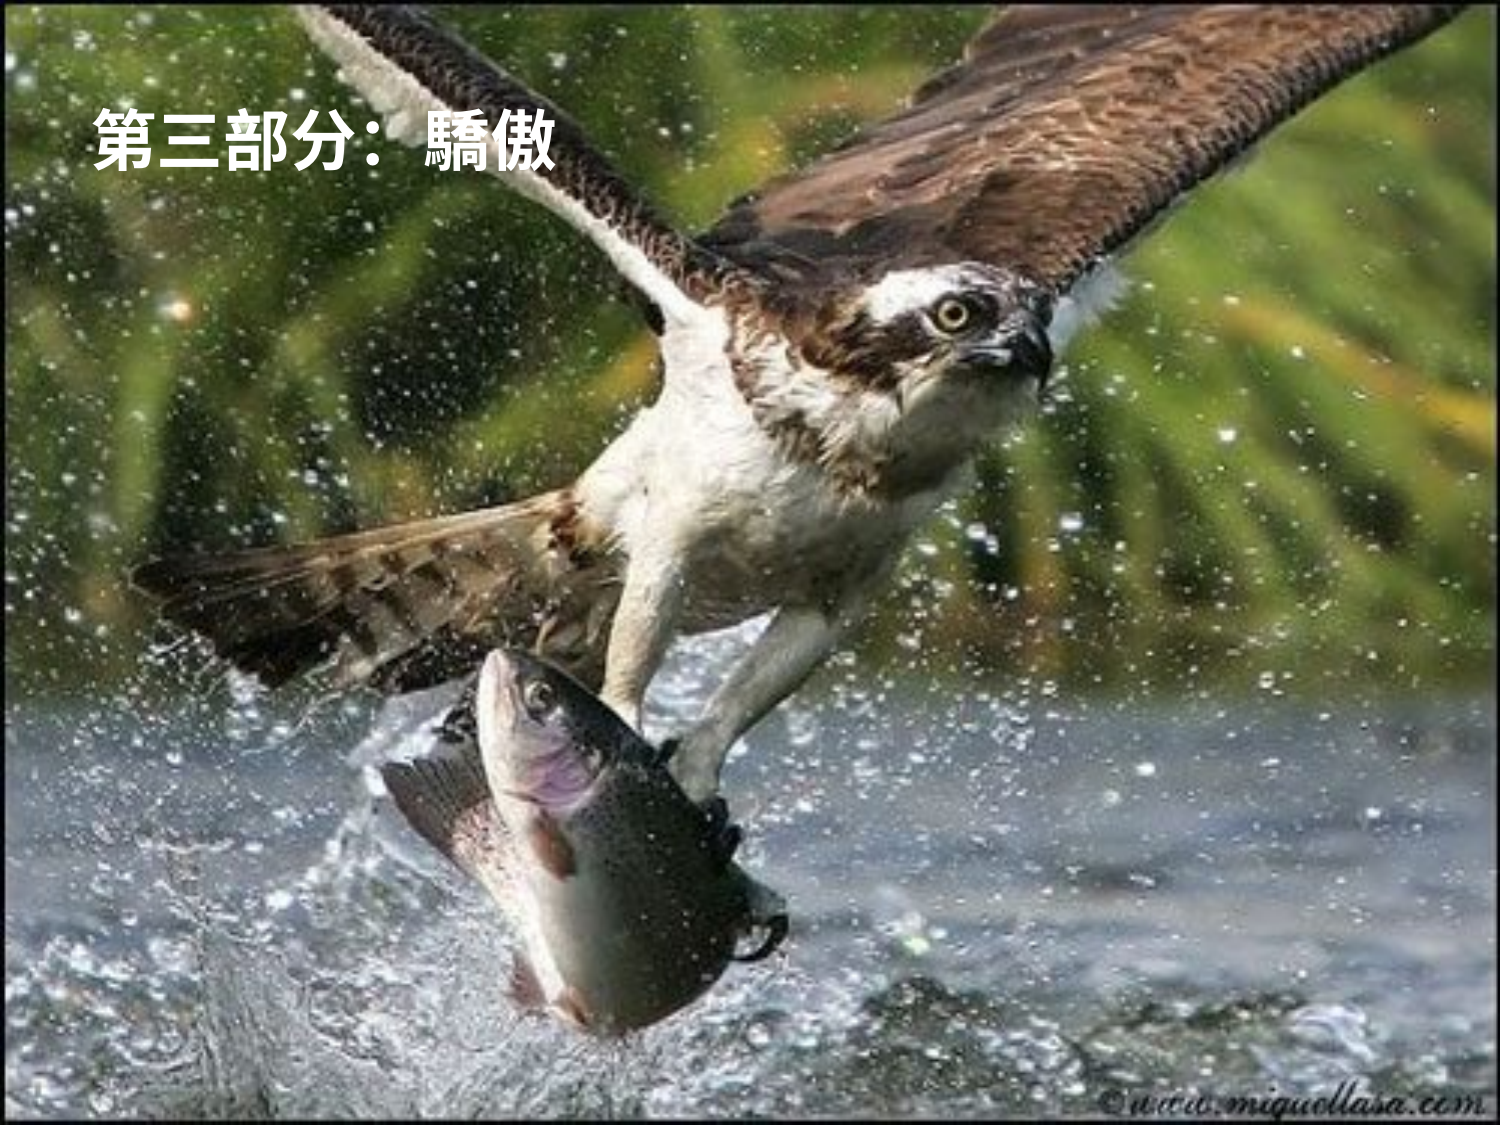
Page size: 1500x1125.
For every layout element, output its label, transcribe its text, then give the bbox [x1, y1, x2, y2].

list [75, 262, 1425, 1088]
title 第三部分：驕傲 [75, 45, 1425, 233]
picture [0, 0, 1500, 1125]
